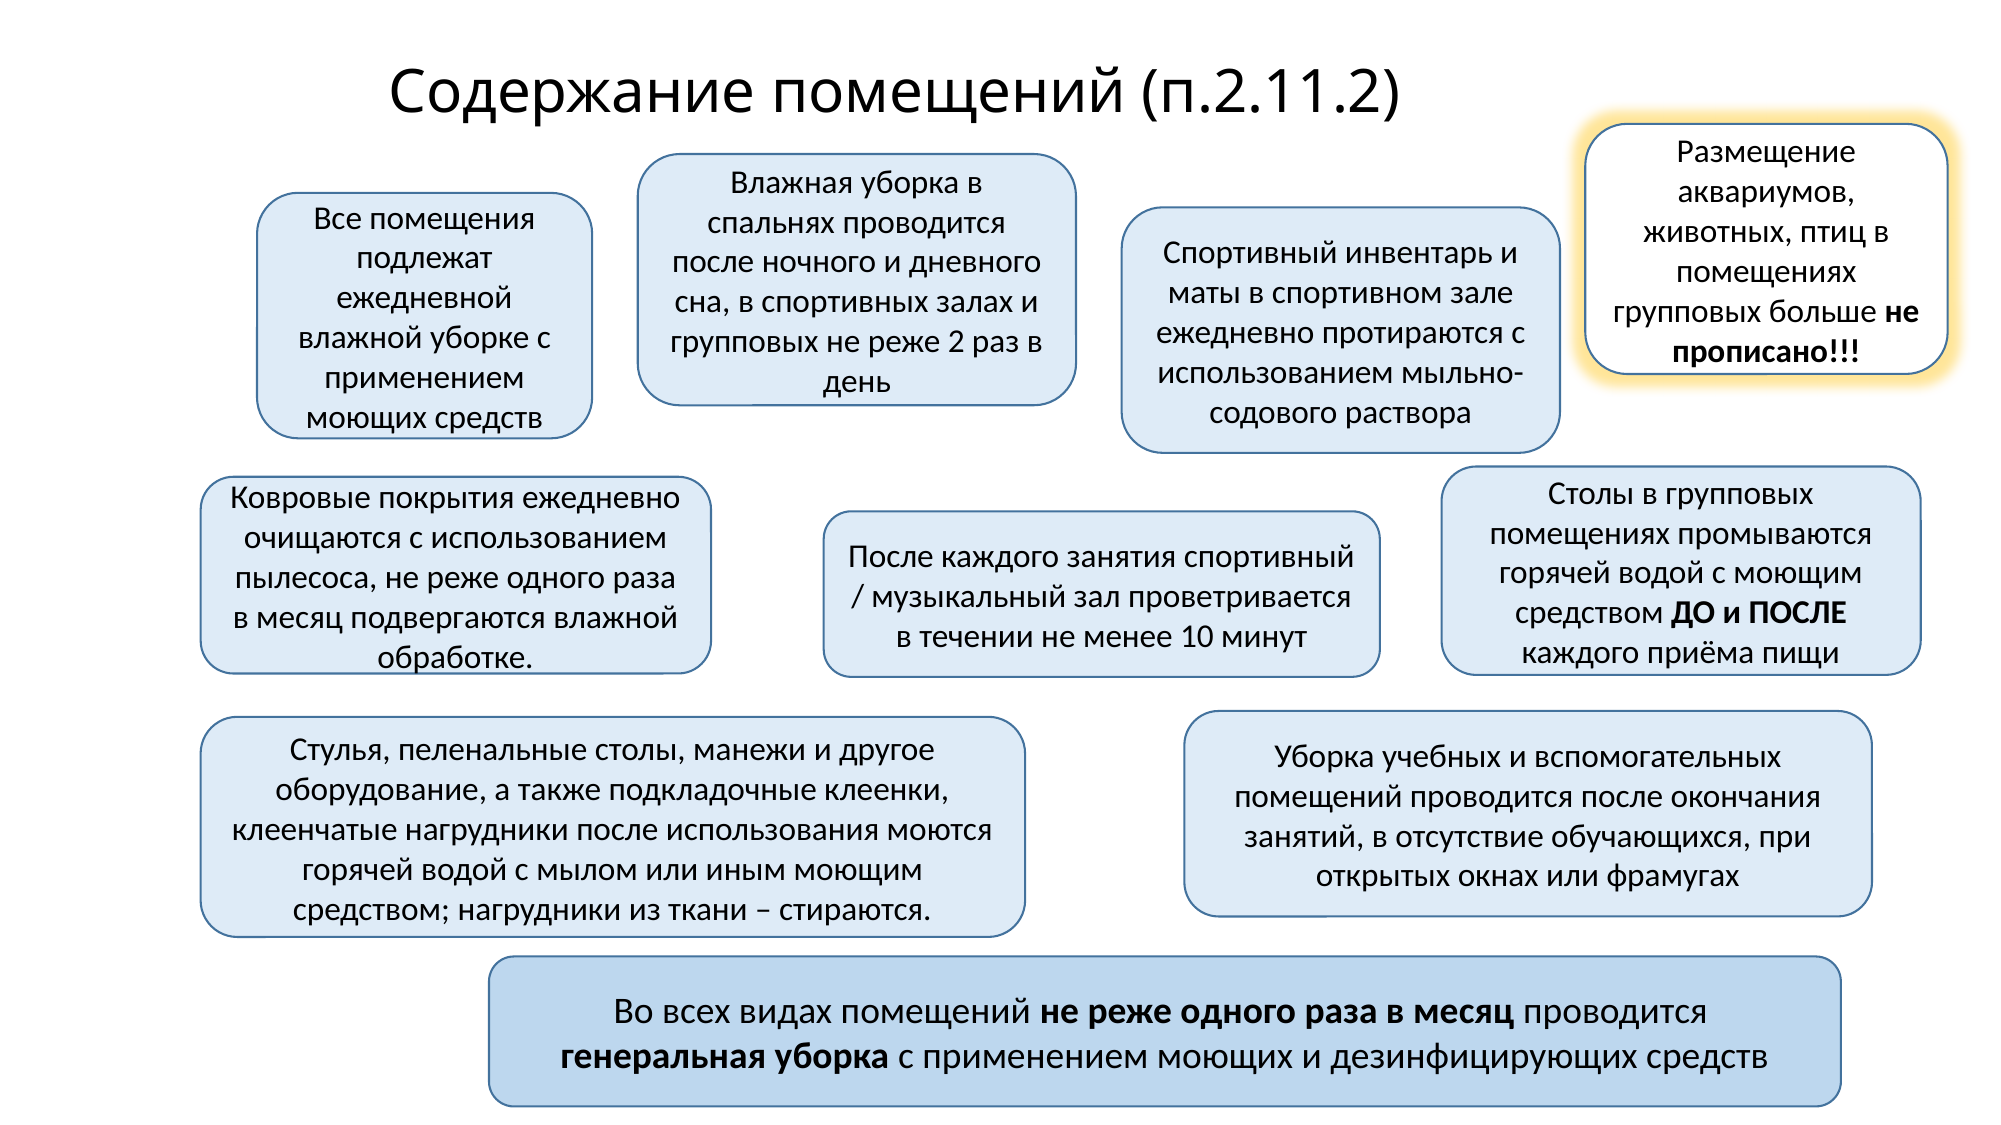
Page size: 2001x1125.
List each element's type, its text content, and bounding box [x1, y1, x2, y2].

text_box Влажная уборка в спальнях проводится после ночного и дневного сна, в спортивных залах и групповых не реже 2 раз в день [636, 152, 1078, 407]
title Содержание помещений (п.2.11.2) [373, 33, 1533, 153]
text_box Размещение аквариумов, животных, птиц в помещениях групповых больше не прописано!!! [1584, 122, 1949, 376]
text_box Все помещения подлежат ежедневной влажной уборке с применением моющих средств [255, 191, 594, 440]
text_box Во всех видах помещений не реже одного раза в месяц проводится генеральная уборка с применением моющих и дезинфицирующих средств [487, 955, 1842, 1108]
text_box Ковровые покрытия ежедневно очищаются с использованием пылесоса, не реже одного раза в месяц подвергаются влажной обработке. [199, 475, 713, 675]
text_box Столы в групповых помещениях промываются горячей водой с моющим средством ДО и ПОСЛЕ каждого приёма пищи [1440, 465, 1922, 676]
text_box После каждого занятия спортивный / музыкальный зал проветривается в течении не менее 10 минут [822, 510, 1381, 678]
text_box Уборка учебных и вспомогательных помещений проводится после окончания занятий, в отсутствие обучающихся, при открытых окнах или фрамугах [1183, 709, 1874, 918]
text_box Спортивный инвентарь и маты в спортивном зале ежедневно протираются с использованием мыльно-содового раствора [1120, 206, 1562, 454]
text_box Стулья, пеленальные столы, манежи и другое оборудование, а также подкладочные клеенки, клеенчатые нагрудники после использования моются горячей водой с мылом или иным моющим средством; нагрудники из ткани – стираются. [199, 715, 1027, 939]
